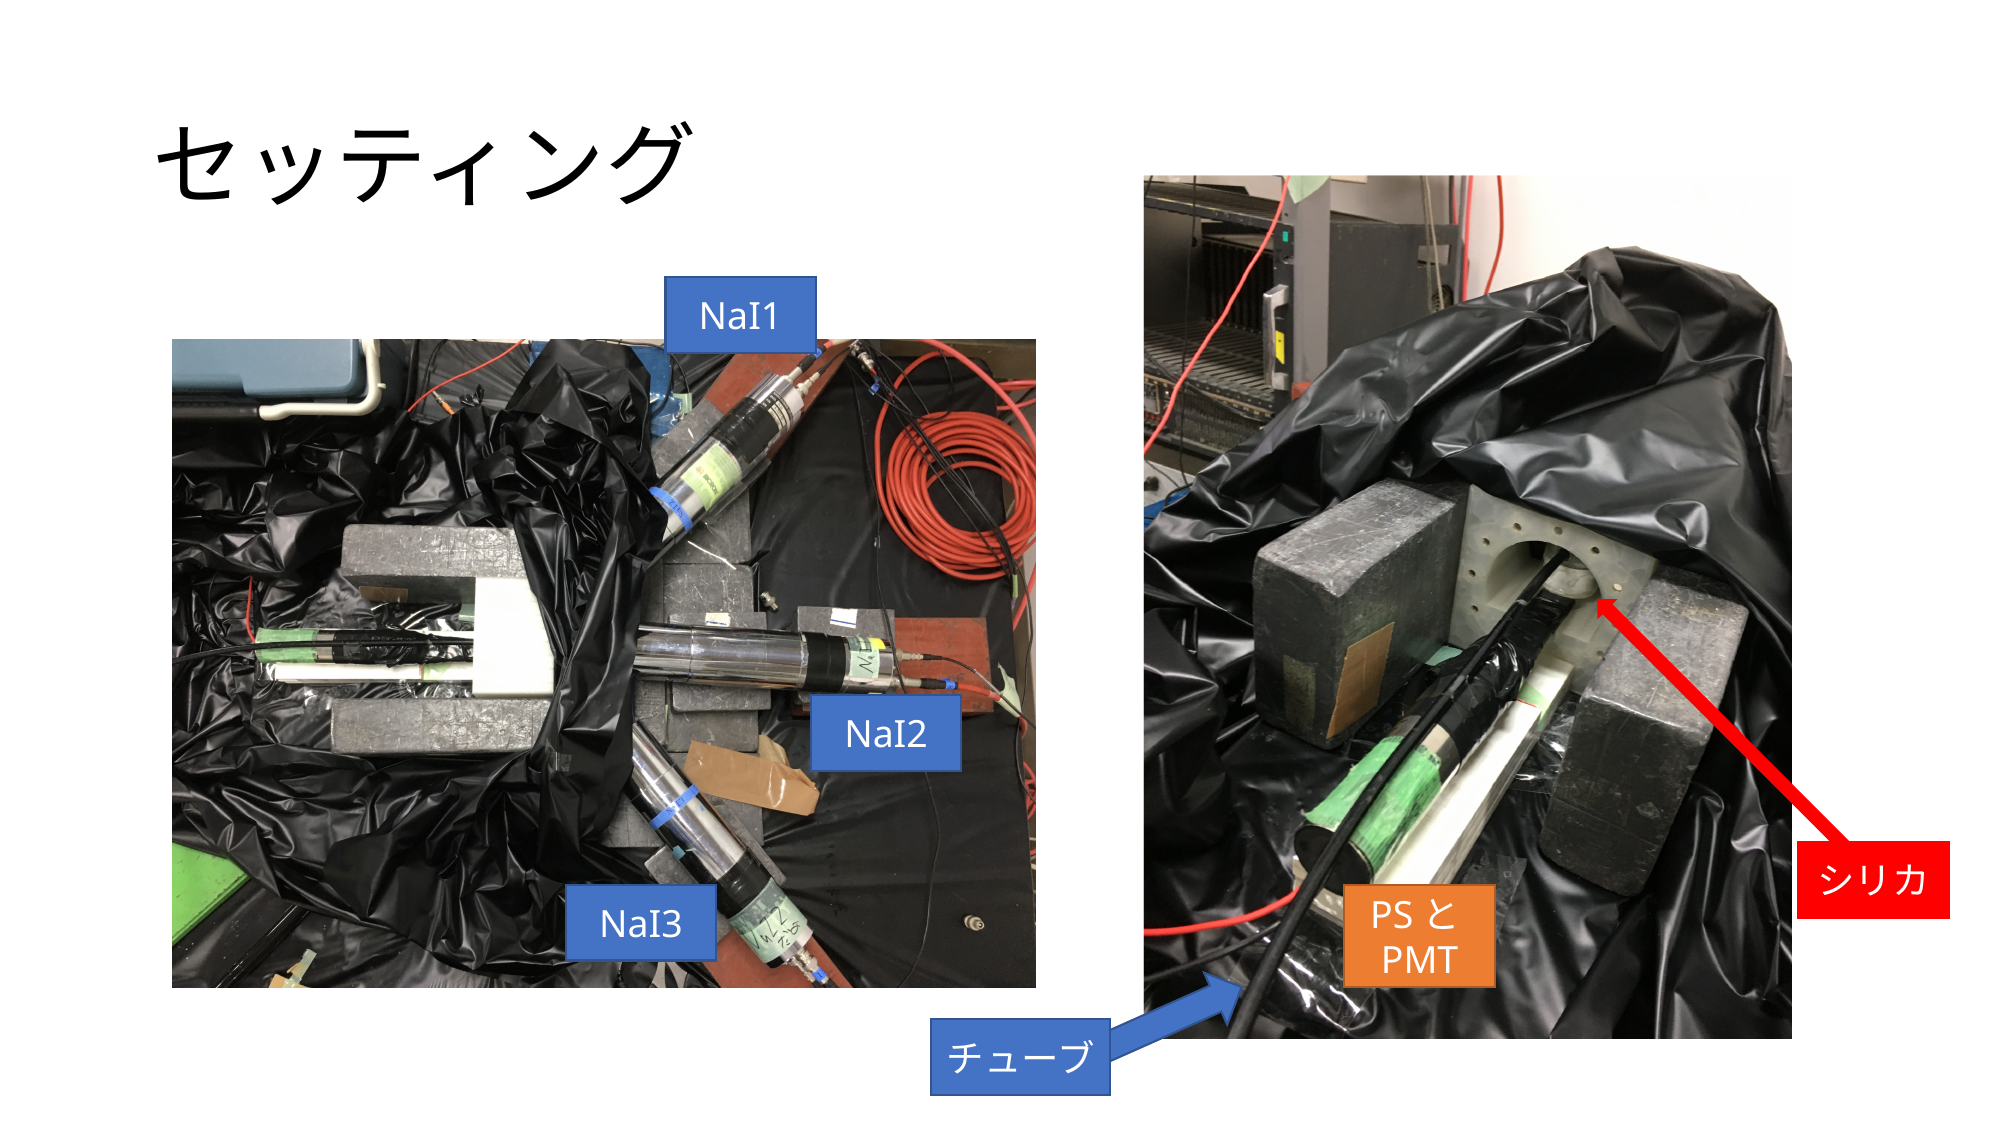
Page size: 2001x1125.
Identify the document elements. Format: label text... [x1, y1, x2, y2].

title セッティング [137, 59, 1863, 278]
text_box チューブ [930, 1018, 1111, 1096]
text_box シリカ [1900, 841, 1950, 919]
picture [172, 176, 1900, 1039]
text_box NaI1 [664, 276, 817, 339]
text_box PSとPMT [1343, 931, 1496, 988]
text_box [1111, 970, 1243, 1062]
